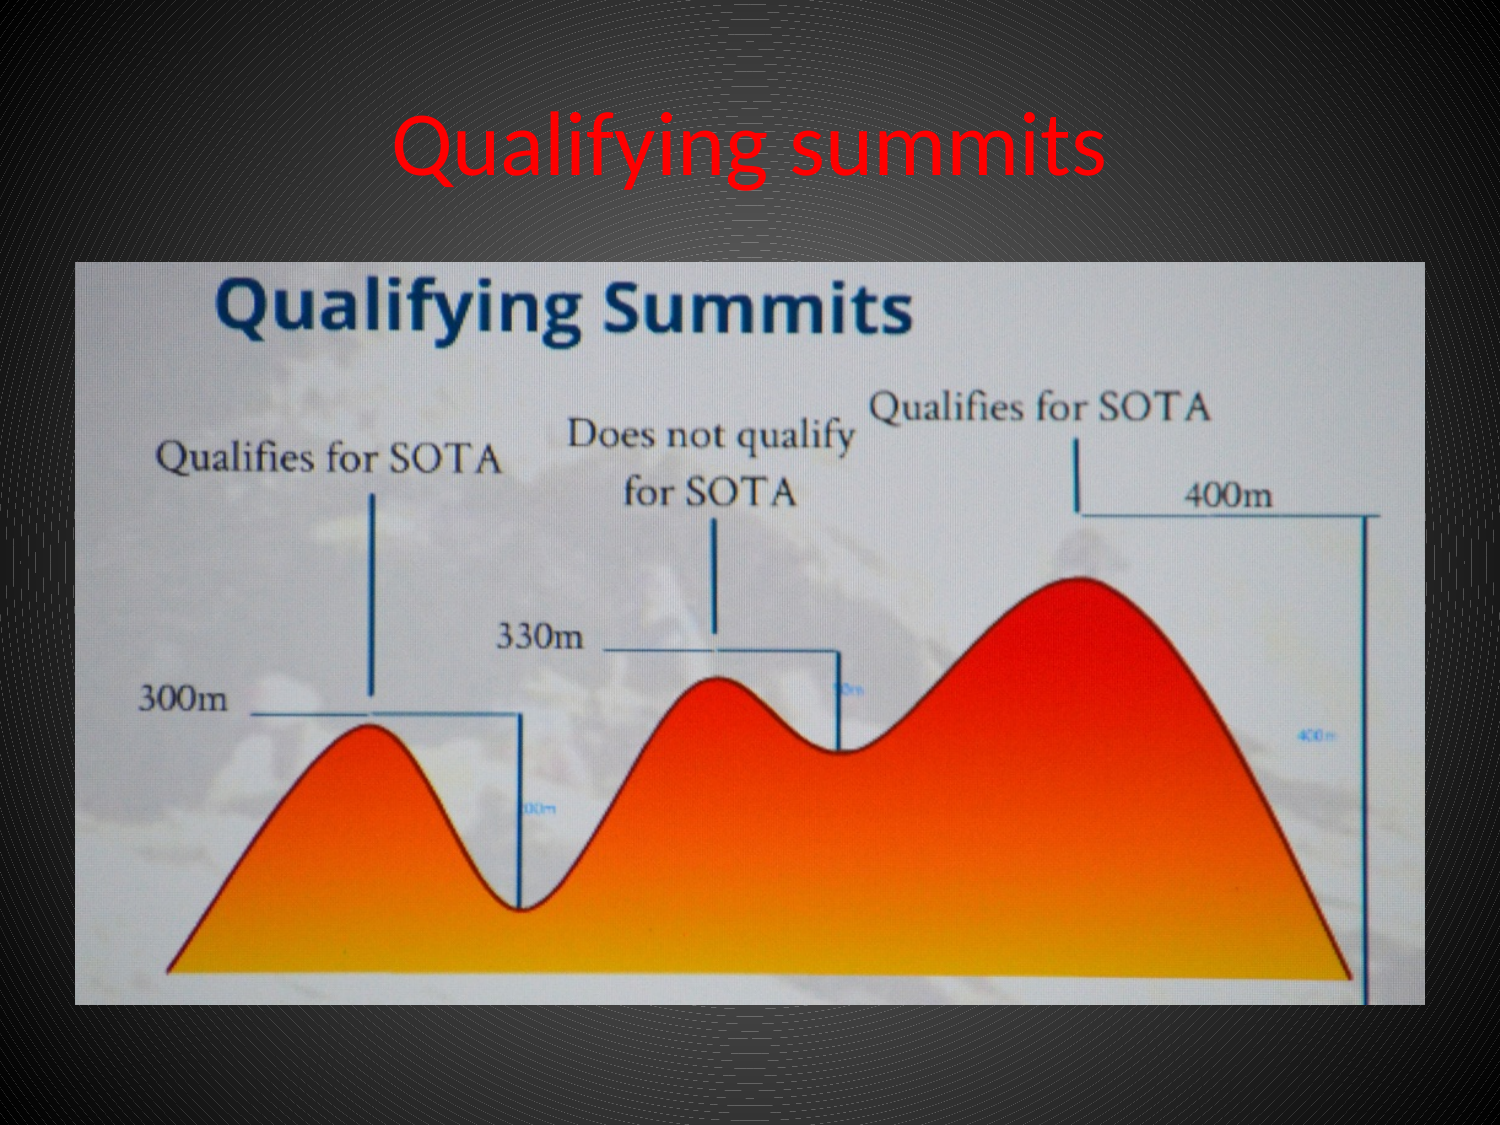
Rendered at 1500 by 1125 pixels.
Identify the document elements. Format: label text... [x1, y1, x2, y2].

title Qualifying summits [75, 45, 1425, 233]
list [74, 262, 1426, 1006]
